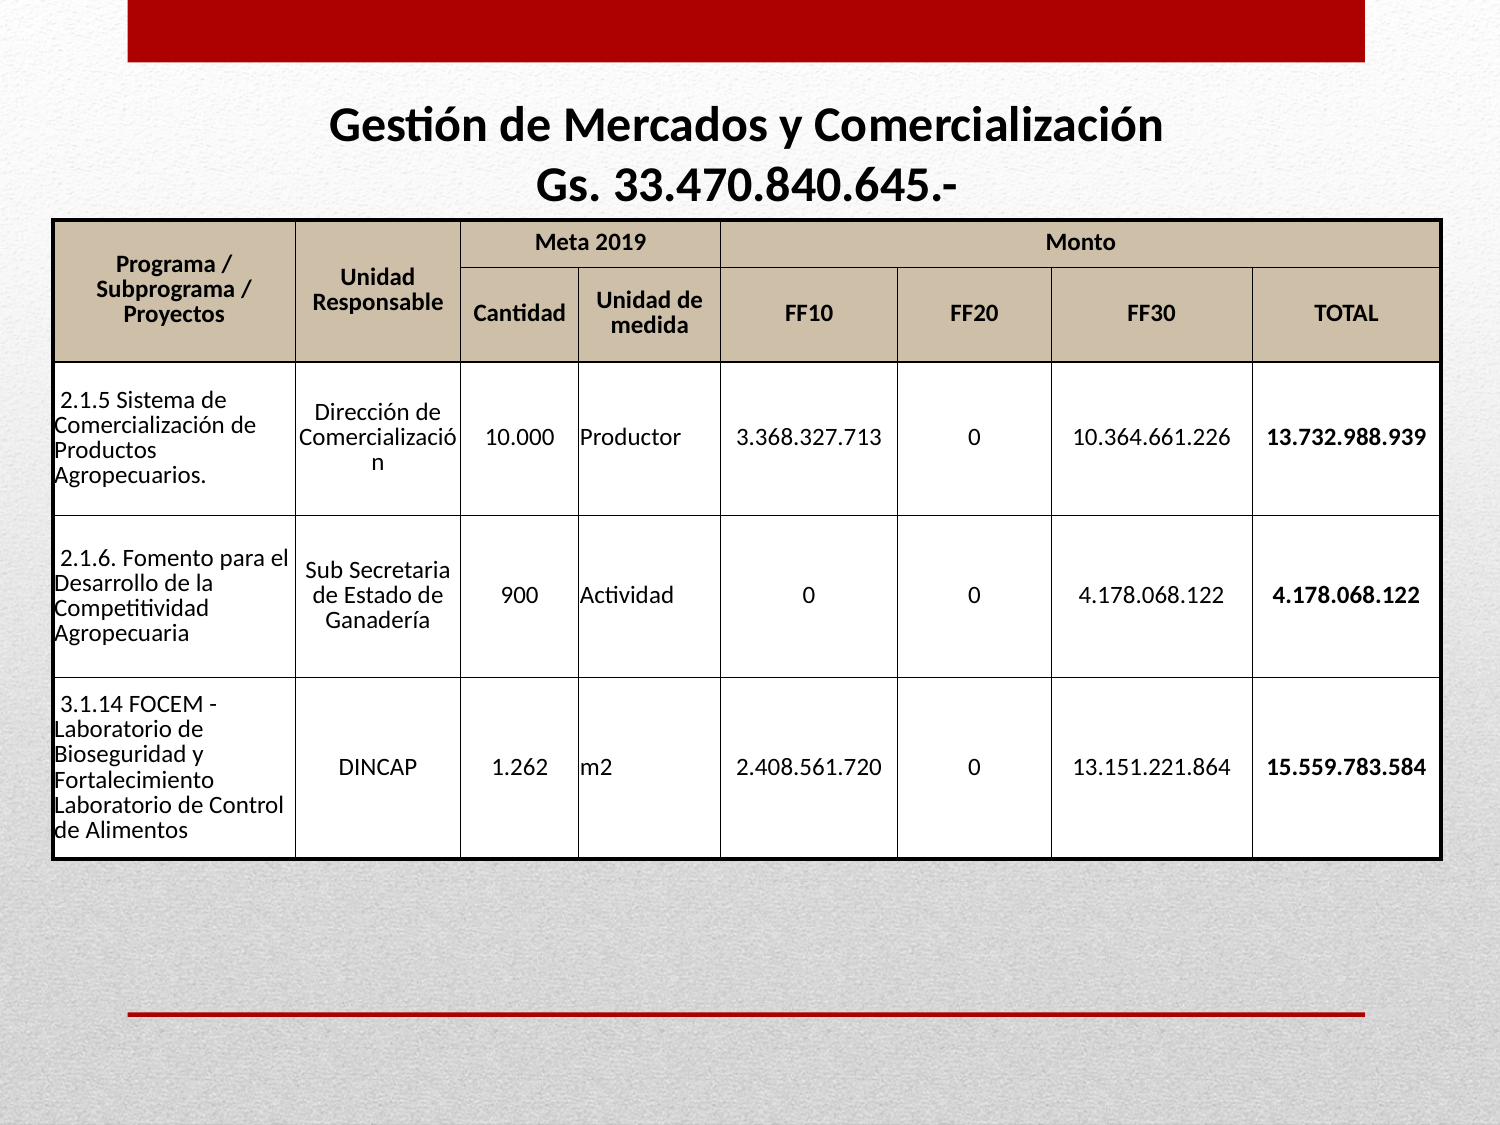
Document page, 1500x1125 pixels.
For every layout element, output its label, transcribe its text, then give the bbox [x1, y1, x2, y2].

table_cell 4.178.068.122 [1052, 516, 1252, 677]
table_cell 3.368.327.713 [721, 363, 897, 515]
table_cell Productor [579, 363, 720, 515]
table_cell Sub Secretaria de Estado de Ganadería [296, 516, 460, 677]
table_header Unidad Responsable [296, 222, 460, 361]
table_header Monto [721, 222, 1439, 267]
table_cell 0 [898, 516, 1051, 677]
table_cell Actividad [579, 516, 720, 677]
table_cell 2.1.6. Fomento para el Desarrollo de la Competitividad Agropecuaria [55, 516, 295, 677]
table_cell FF10 [721, 268, 897, 361]
table_cell 2.408.561.720 [721, 678, 897, 857]
table_cell 900 [461, 516, 578, 677]
table_cell 10.000 [461, 363, 578, 515]
table_cell 13.151.221.864 [1052, 678, 1252, 857]
table_cell FF20 [898, 268, 1051, 361]
table_cell FF30 [1052, 268, 1252, 361]
table_cell 2.1.5 Sistema de Comercialización de Productos Agropecuarios. [55, 363, 295, 515]
table_header Programa / Subprograma / Proyectos [55, 222, 295, 361]
table_cell 0 [898, 678, 1051, 857]
table_cell 0 [721, 516, 897, 677]
table_cell Dirección de Comercialización [296, 363, 460, 515]
table_cell 15.559.783.584 [1253, 678, 1439, 857]
table_cell 4.178.068.122 [1253, 516, 1439, 677]
table_cell TOTAL [1253, 268, 1439, 361]
table_cell 0 [898, 363, 1051, 515]
table_header Meta 2019 [461, 222, 720, 267]
text_box Gestión de Mercados y Comercialización Gs. 33.470.840.645.- [286, 83, 1208, 218]
table_cell 13.732.988.939 [1253, 363, 1439, 515]
table_cell 3.1.14 FOCEM - Laboratorio de Bioseguridad y Fortalecimiento Laboratorio de Control de Alimentos [55, 678, 295, 857]
table_cell Cantidad [461, 268, 578, 361]
table_cell 1.262 [461, 678, 578, 857]
table_cell Unidad de medida [579, 268, 720, 361]
table_cell DINCAP [296, 678, 460, 857]
table_cell m2 [579, 678, 720, 857]
table_cell 10.364.661.226 [1052, 363, 1252, 515]
